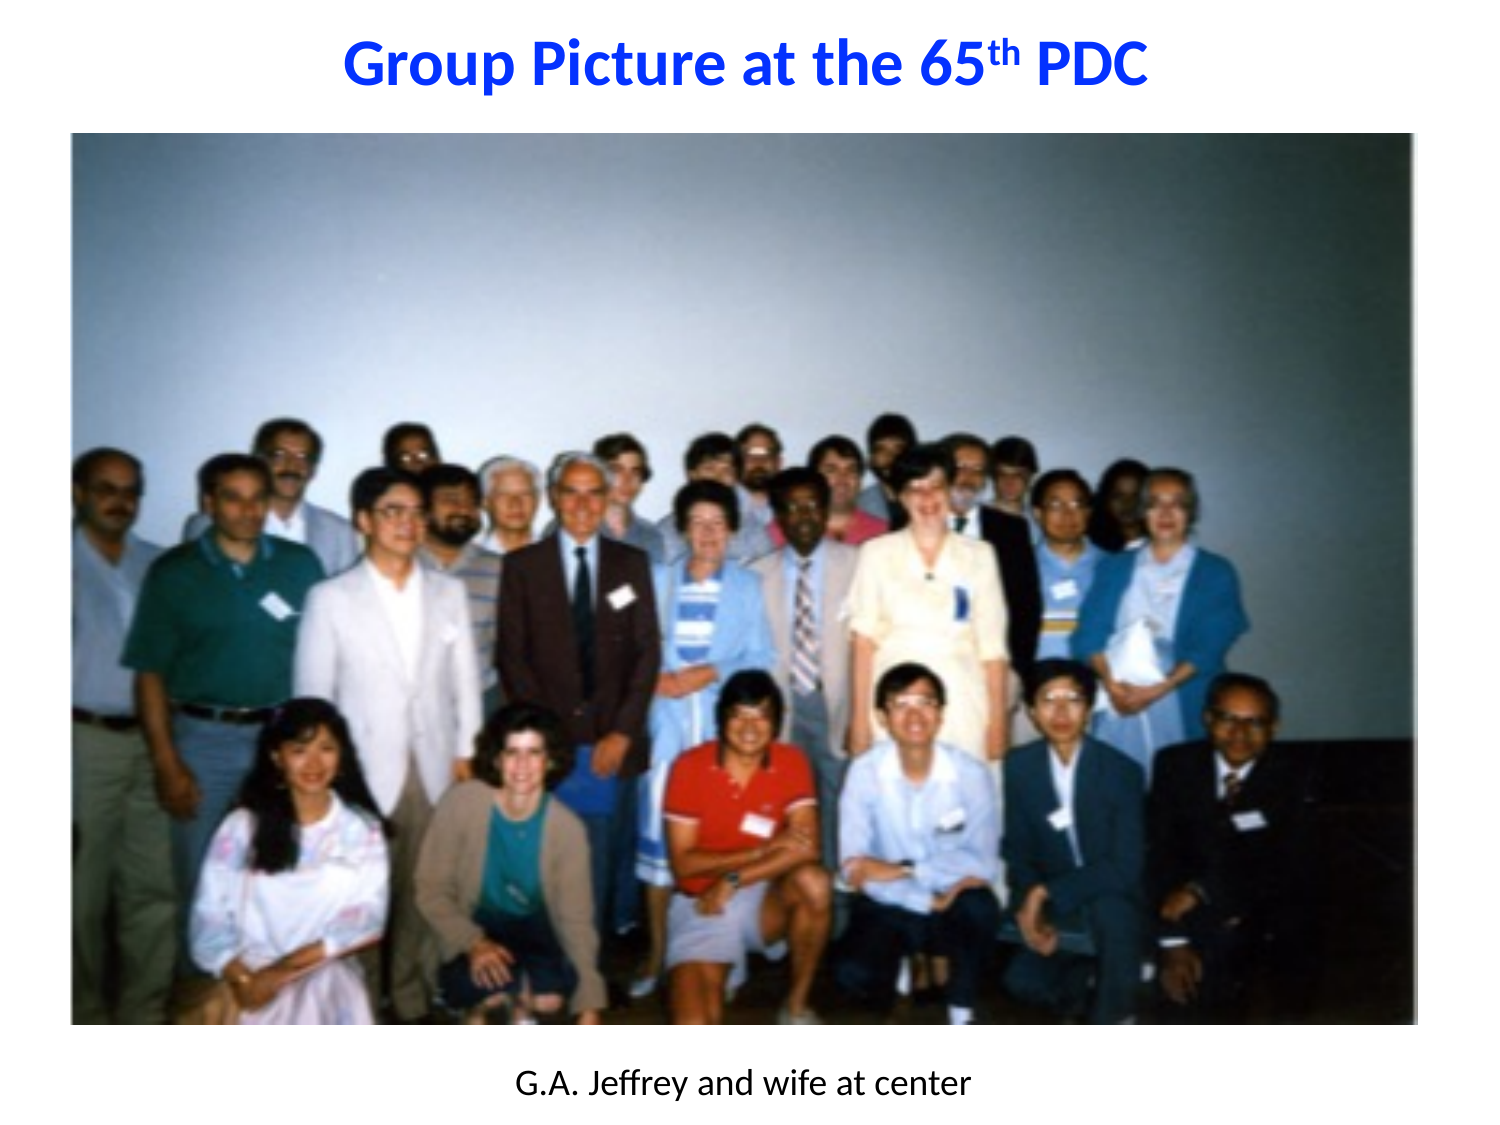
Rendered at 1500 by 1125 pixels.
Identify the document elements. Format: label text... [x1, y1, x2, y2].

text_box Group Picture at the 65th PDC [5, 24, 1488, 107]
text_box G.A. Jeffrey and wife at center [500, 1050, 988, 1110]
picture [70, 133, 1418, 1025]
